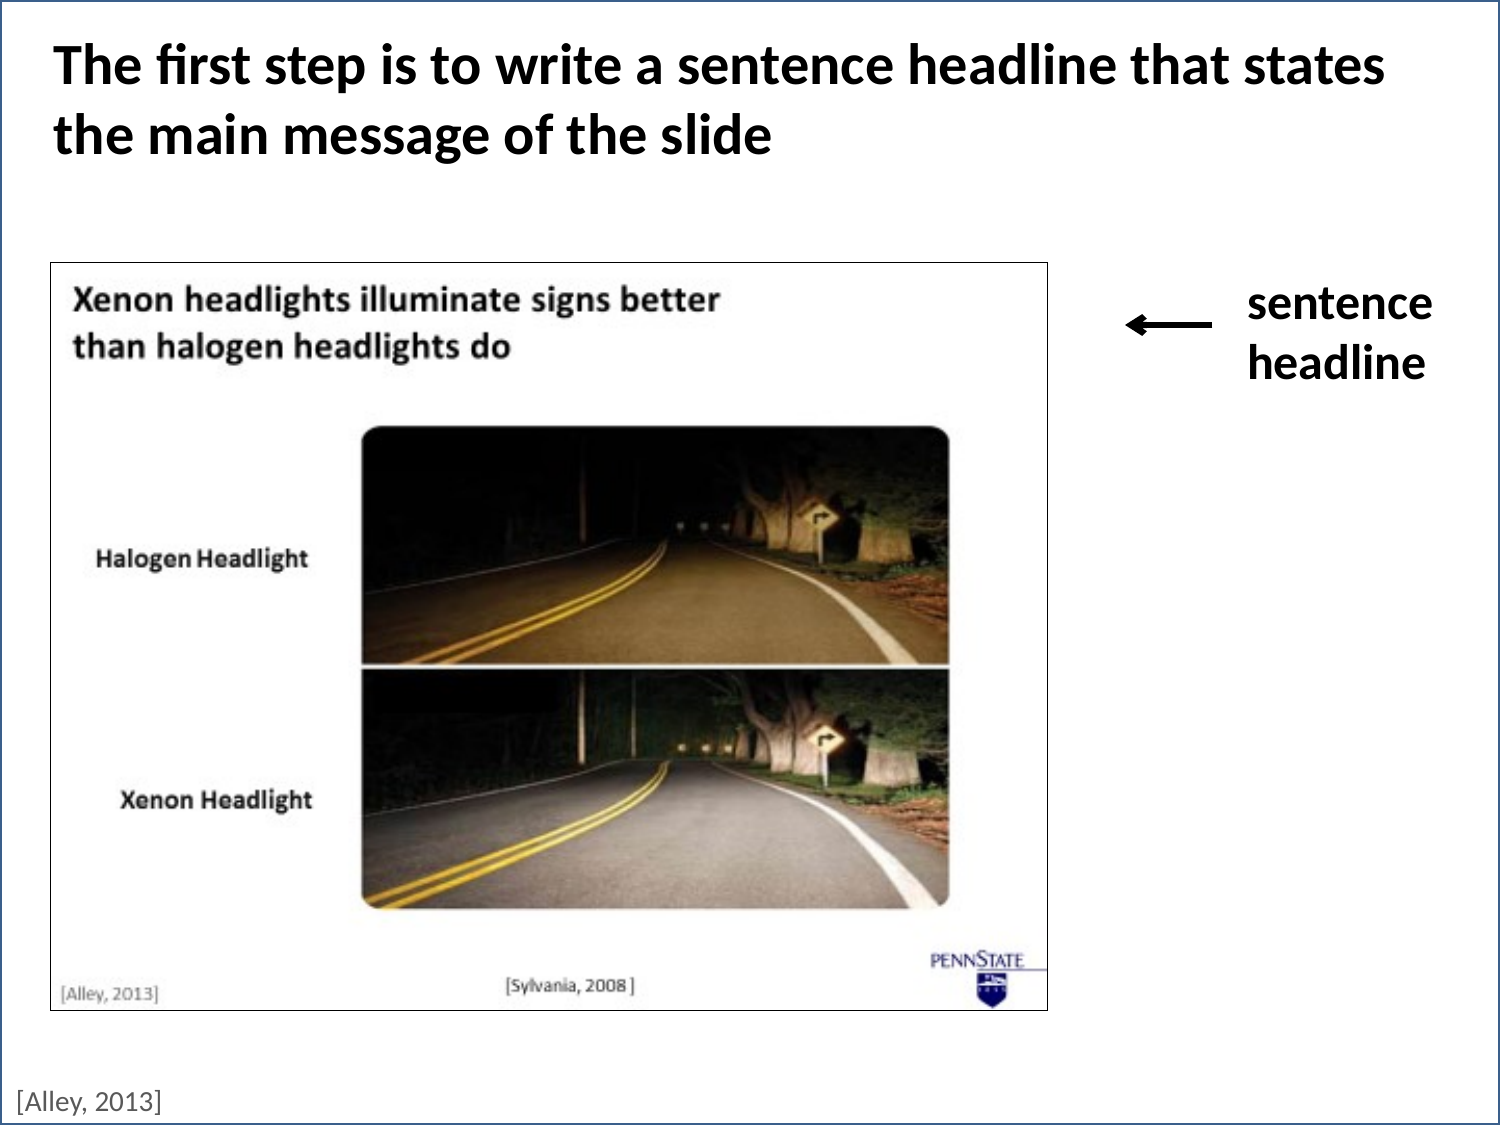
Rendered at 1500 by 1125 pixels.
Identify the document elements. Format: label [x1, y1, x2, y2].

picture [49, 262, 1048, 1011]
text_box [0, 0, 1500, 1125]
